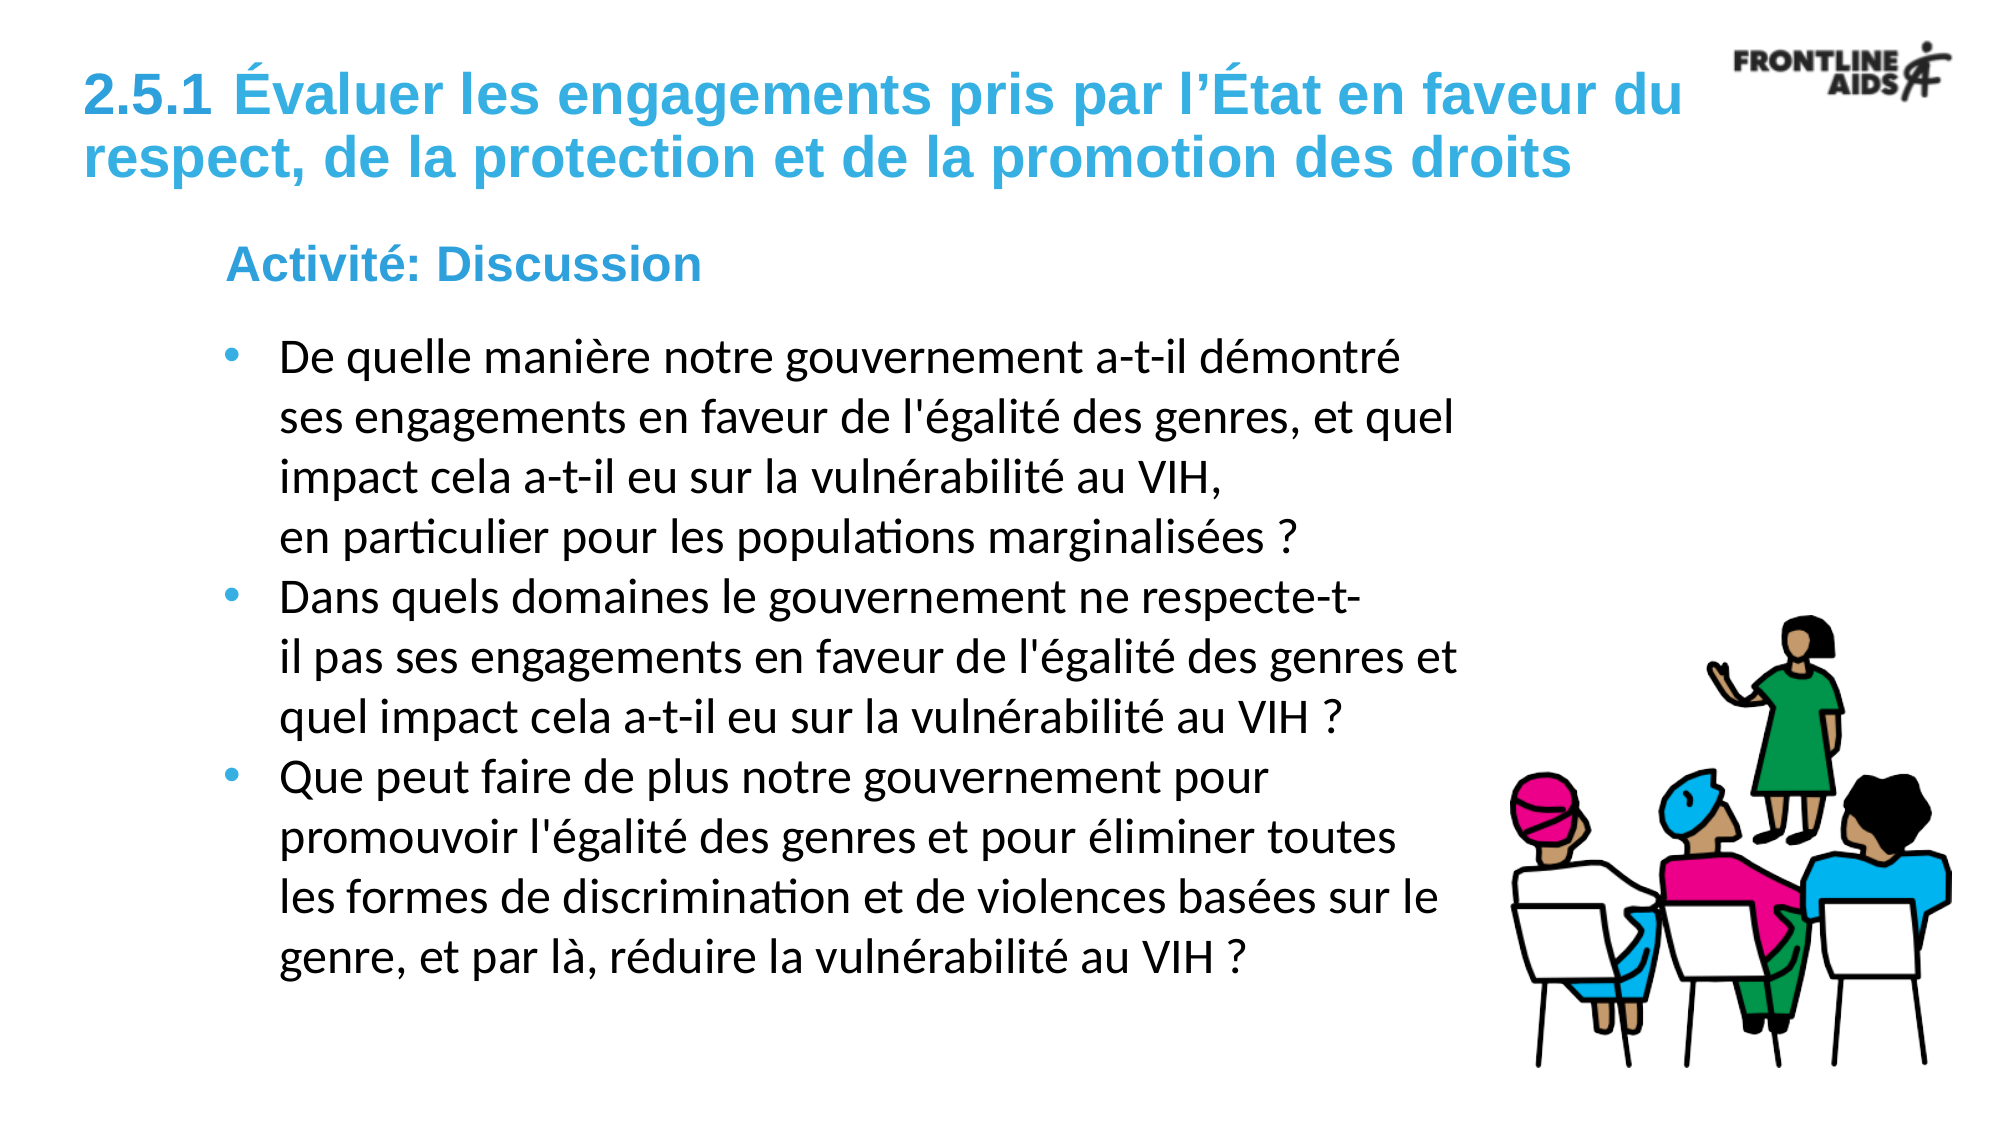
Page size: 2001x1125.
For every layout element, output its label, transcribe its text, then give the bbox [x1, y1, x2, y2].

picture [1510, 615, 1952, 1068]
text_box Activité: Discussion [225, 231, 1035, 292]
title 2.5.1 Évaluer les engagements pris par l’État en faveur du respect, de la protection et de la promotion des droits [83, 57, 1881, 260]
text_box De quelle manière notre gouvernement a-t-il démontré ses engagements en faveur de l'égalité des genres, et quel impact cela a-t-il eu sur la vulnérabilité au VIH, en particulier pour les populations marginalisées ? Dans quels domaines le gouvernement ne respecte-t-il pas ses engagements en faveur de l'égalité des genres et quel impact cela a-t-il eu sur la vulnérabilité au VIH ? Que peut faire de plus notre gouvernement pour promouvoir l'égalité des genres et pour éliminer toutes les formes de discrimination et de violences basées sur le genre, et par là, réduire la vulnérabilité au VIH ? [148, 324, 1467, 985]
